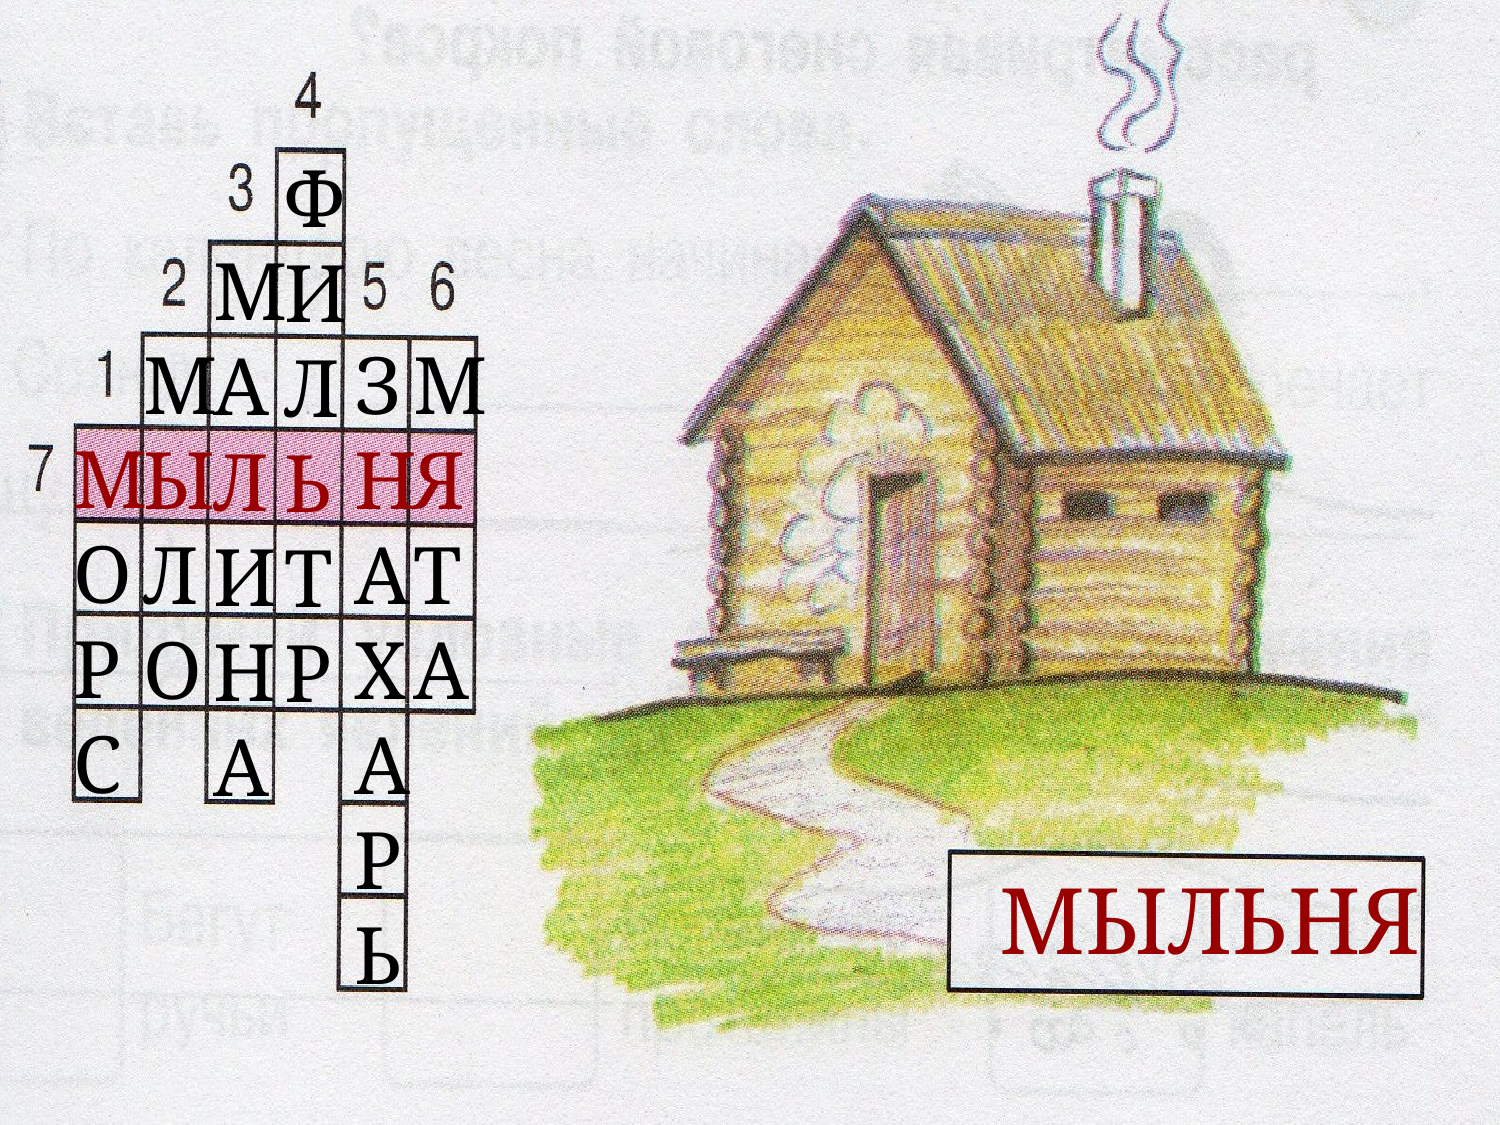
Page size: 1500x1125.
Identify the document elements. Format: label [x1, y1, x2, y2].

list [0, 0, 1500, 1125]
